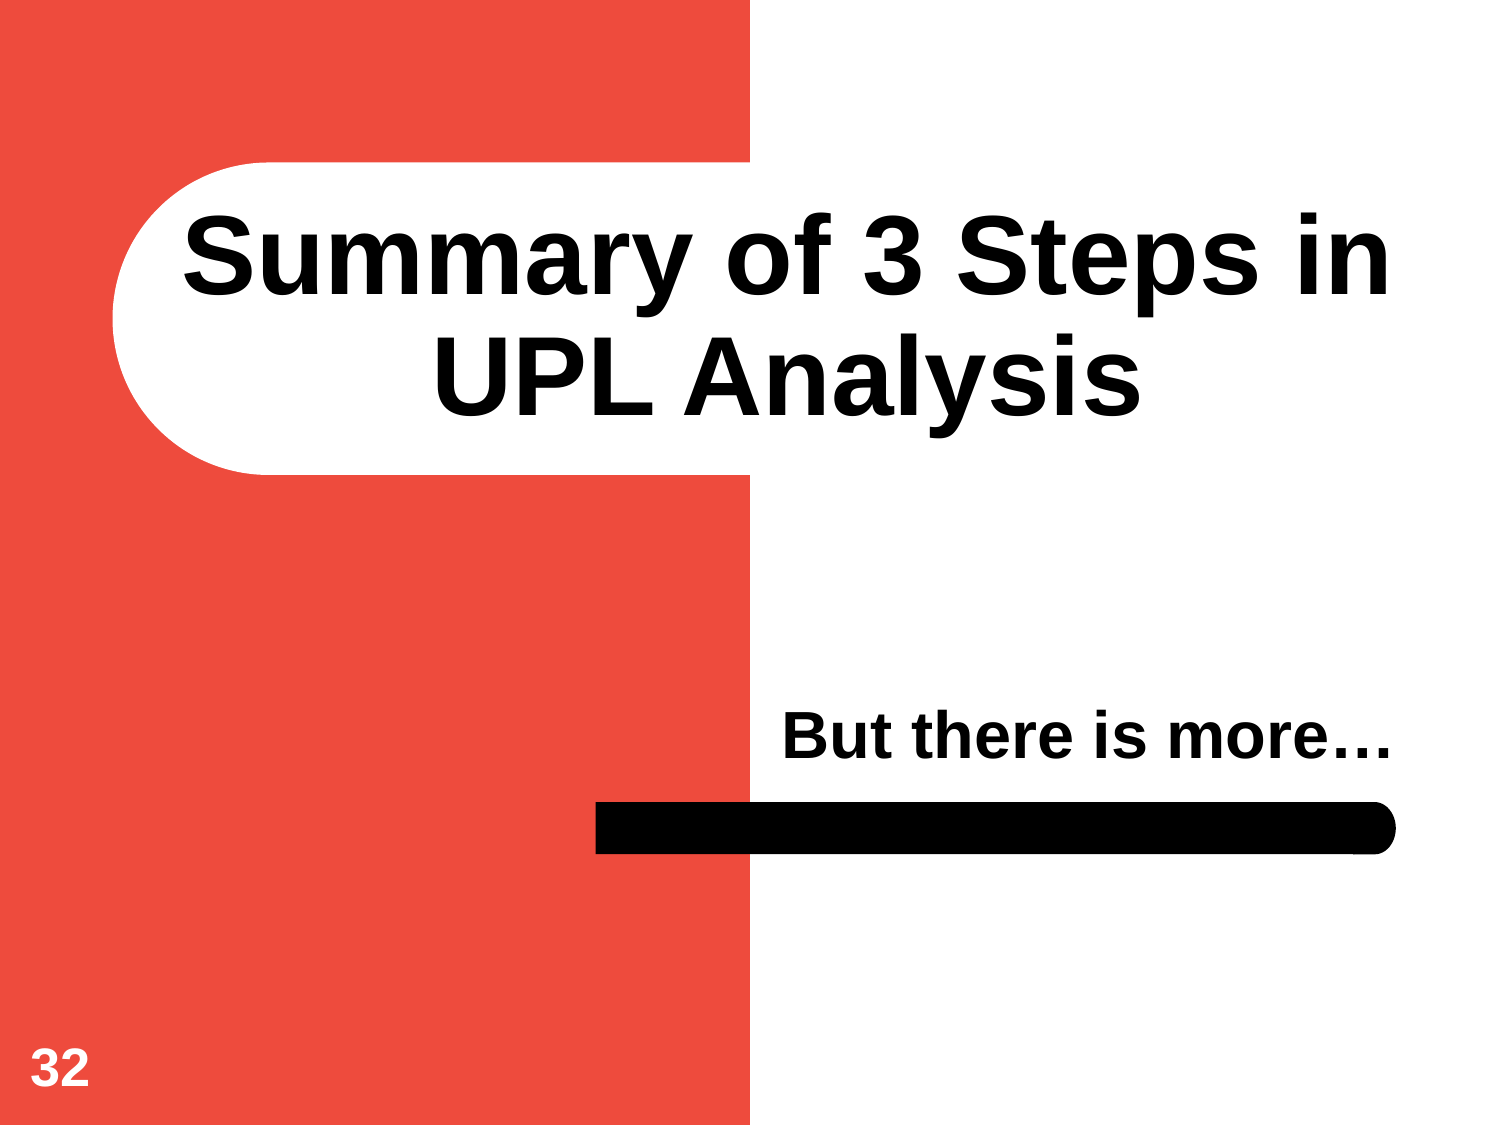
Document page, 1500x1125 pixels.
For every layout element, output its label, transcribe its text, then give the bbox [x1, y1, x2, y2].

title Summary of 3 Steps in UPL Analysis [112, 162, 1463, 475]
slide_number 32 [12, 1025, 109, 1106]
subtitle But there is more… [766, 480, 1425, 780]
